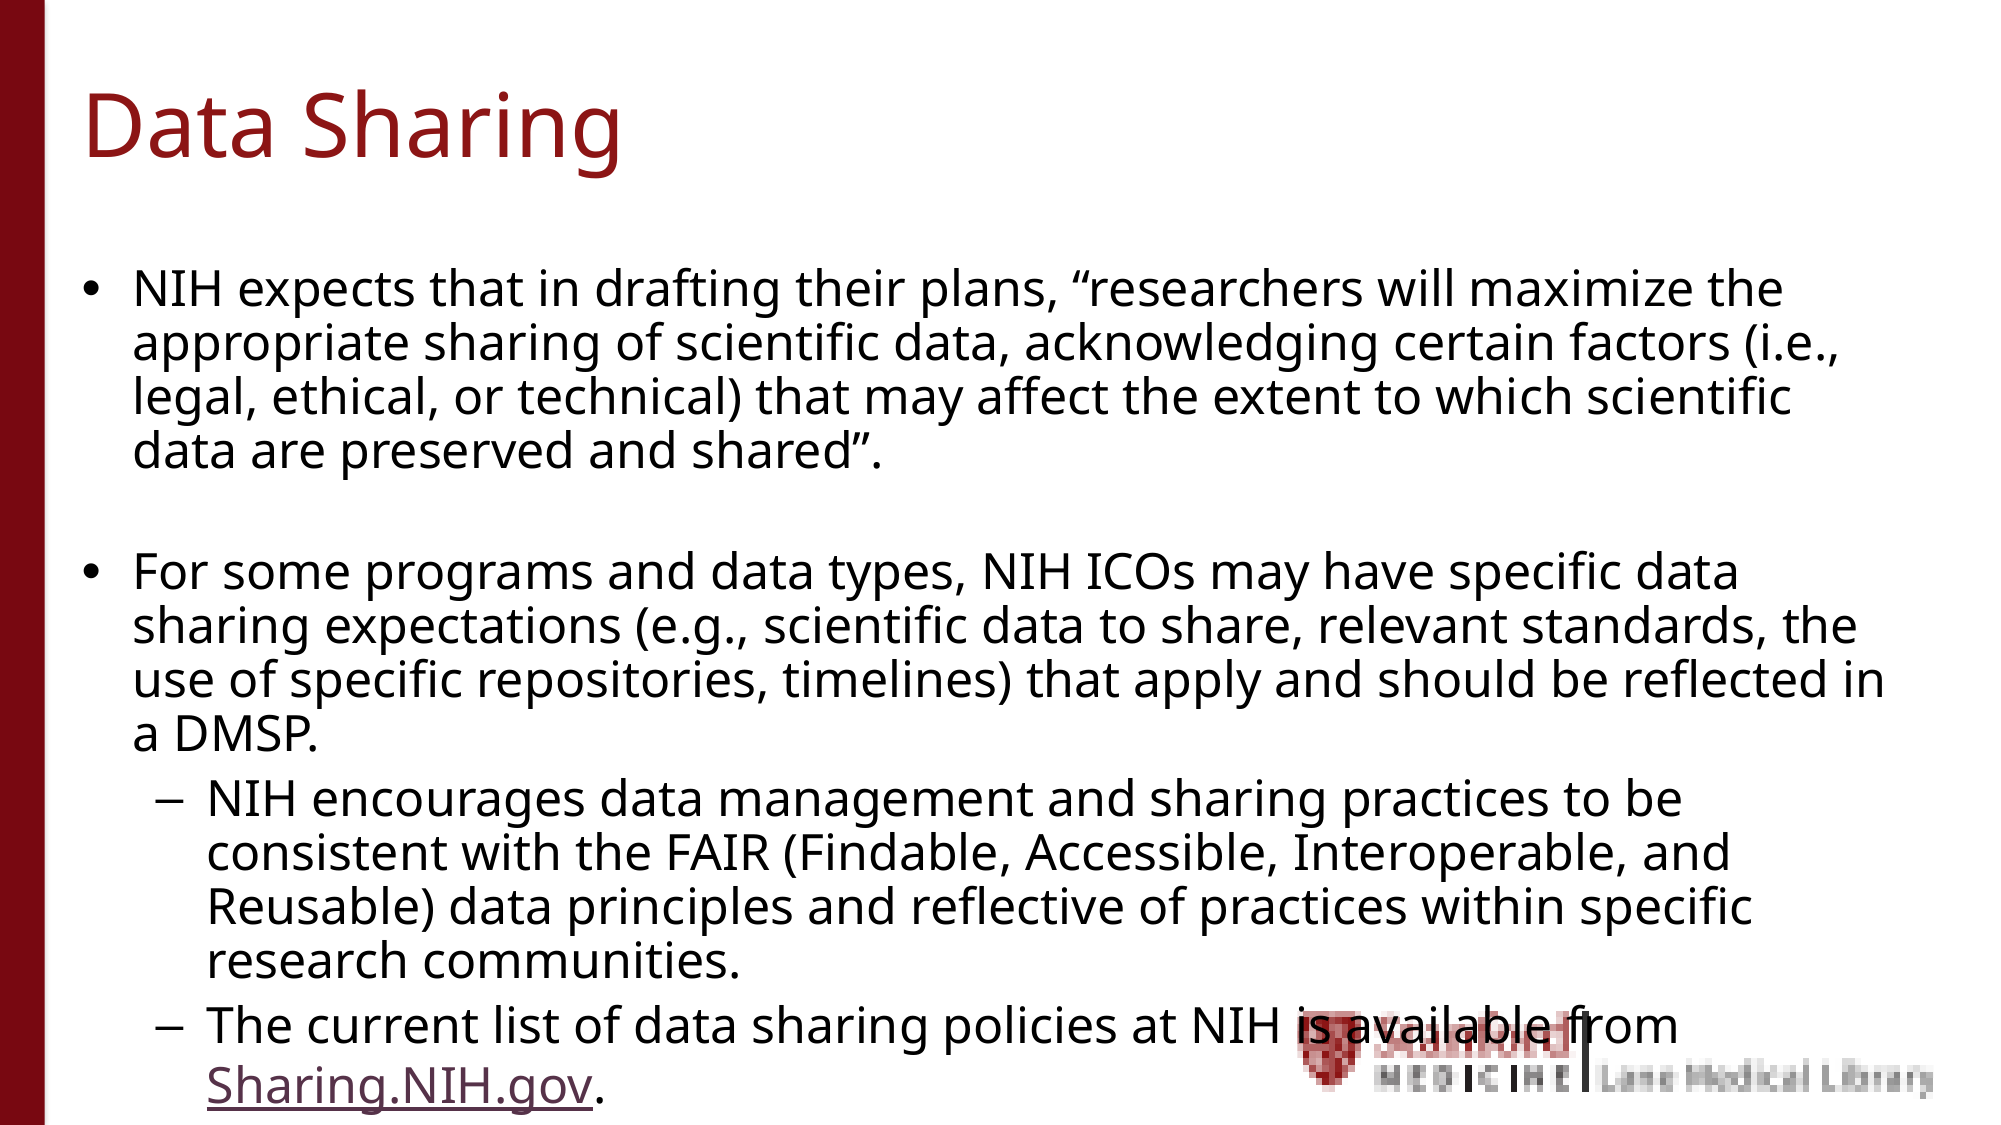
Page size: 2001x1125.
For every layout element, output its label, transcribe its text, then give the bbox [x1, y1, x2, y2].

list NIH expects that in drafting their plans, “researchers will maximize the appropriate sharing of scientific data, acknowledging certain factors (i.e., legal, ethical, or technical) that may affect the extent to which scientific data are preserved and shared”. For some programs and data types, NIH ICOs may have specific data sharing expectations (e.g., scientific data to share, relevant standards, the use of specific repositories, timelines) that apply and should be reflected in a DMSP. NIH encourages data management and sharing practices to be consistent with the FAIR (Findable, Accessible, Interoperable, and Reusable) data principles and reflective of practices within specific research communities. The current list of data sharing policies at NIH is available from Sharing.NIH.gov. [66, 256, 1924, 1125]
title Data Sharing [66, 69, 1467, 184]
